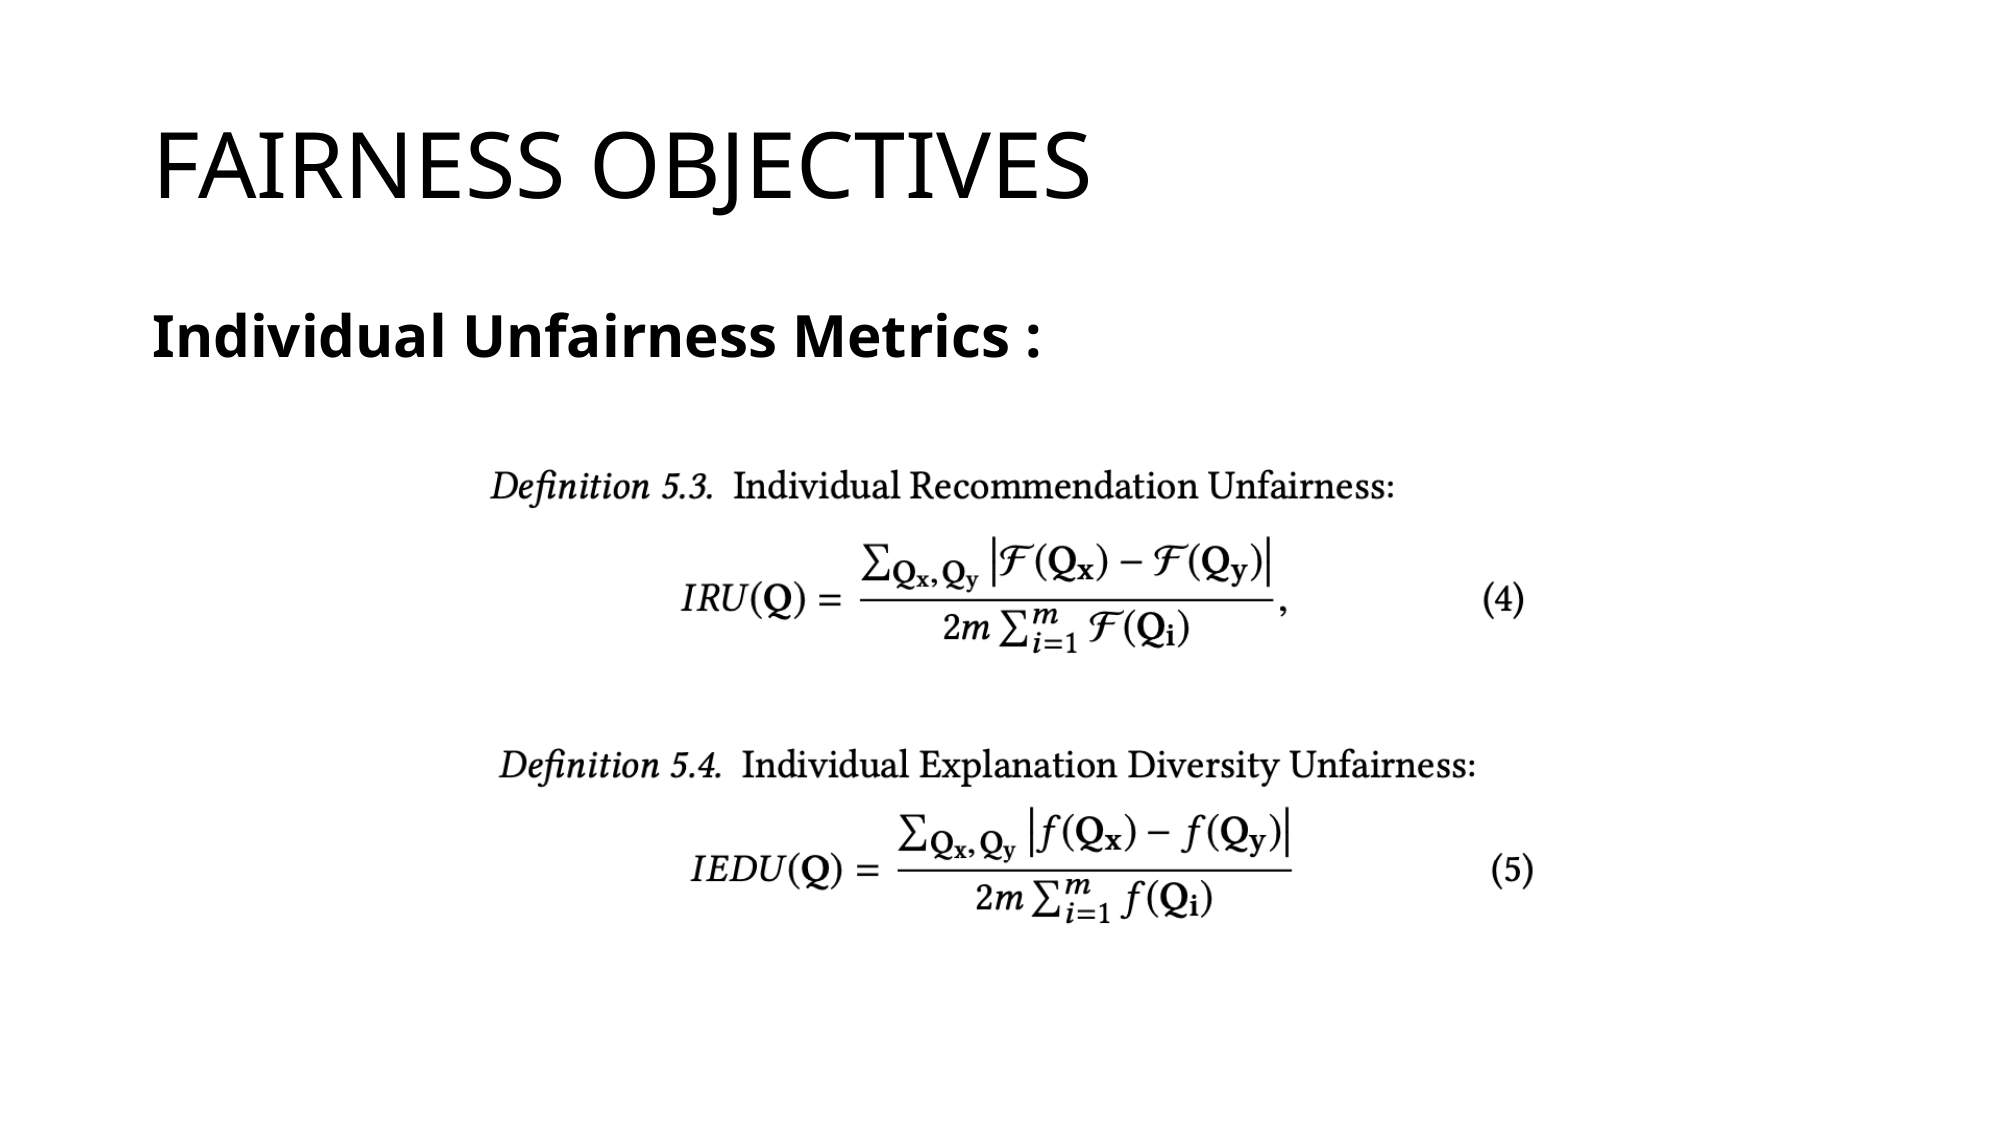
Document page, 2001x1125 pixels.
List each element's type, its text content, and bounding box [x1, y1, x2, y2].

title FAIRNESS OBJECTIVES [137, 59, 1863, 278]
list Individual Unfairness Metrics : [137, 299, 1863, 1014]
picture [464, 726, 1544, 944]
picture [472, 447, 1544, 678]
